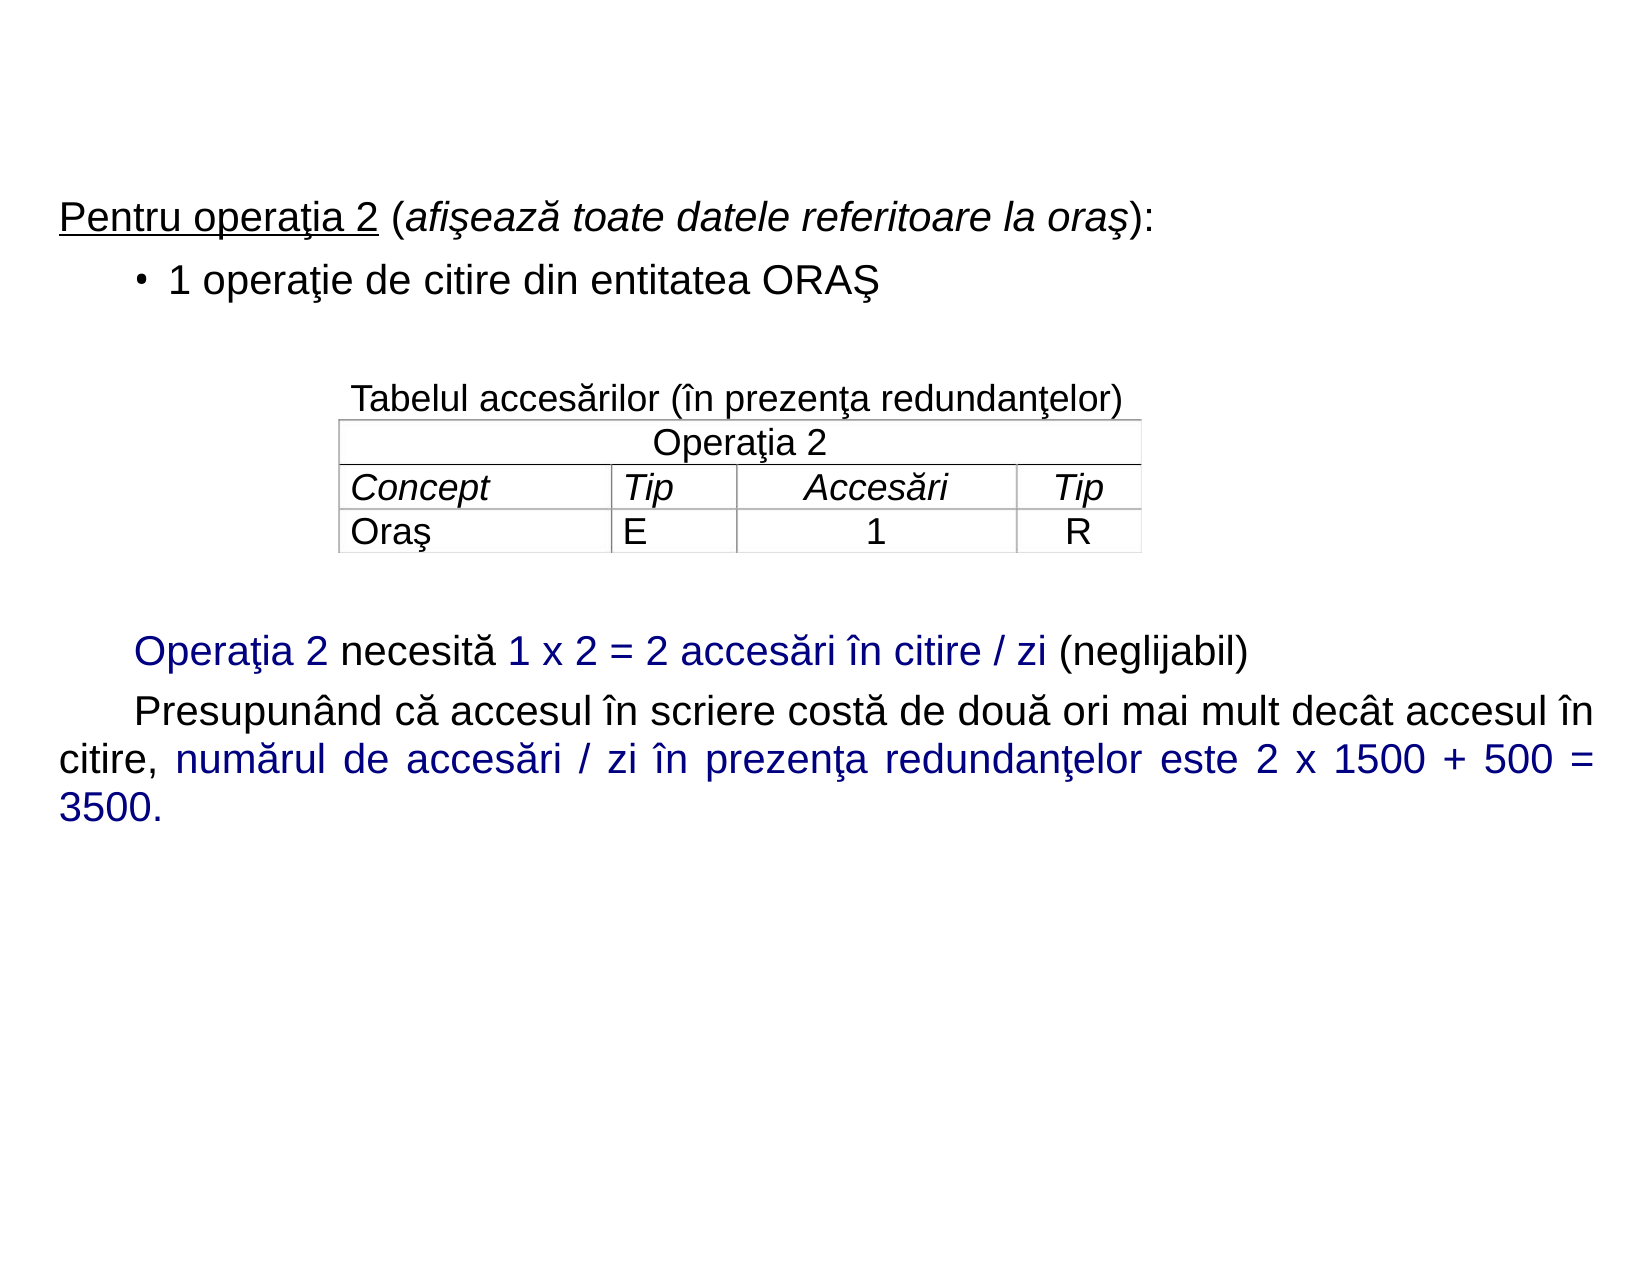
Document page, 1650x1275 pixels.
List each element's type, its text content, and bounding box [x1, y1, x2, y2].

text_box E [622, 509, 673, 552]
text_box Oraş [350, 509, 457, 552]
text_box Operaţia 2 necesită 1 x 2 = 2 accesări în citire / zi (neglijabil) [133, 626, 1272, 674]
text_box Concept [350, 465, 516, 508]
text_box Tip [622, 465, 700, 508]
text_box Tabelul accesărilor (în prezenţa redundanţelor) Operaţia 2 [350, 377, 1156, 464]
text_box 1 [865, 509, 912, 552]
text_box Presupunând că accesul în scriere costă de două ori mai mult decât accesul în citire, numărul de accesări / zi în prezenţa redundanţelor este 2 x 1500 + 500 = 3500. [58, 687, 1617, 830]
text_box Pentru operaţia 2 (afişează toate datele referitoare la oraş): • 1 operaţie de citire din entitatea ORAŞ [58, 193, 1178, 304]
text_box Accesări [804, 465, 974, 508]
text_box Tip [1052, 465, 1130, 508]
text_box [338, 419, 1142, 553]
text_box R [1065, 509, 1118, 552]
